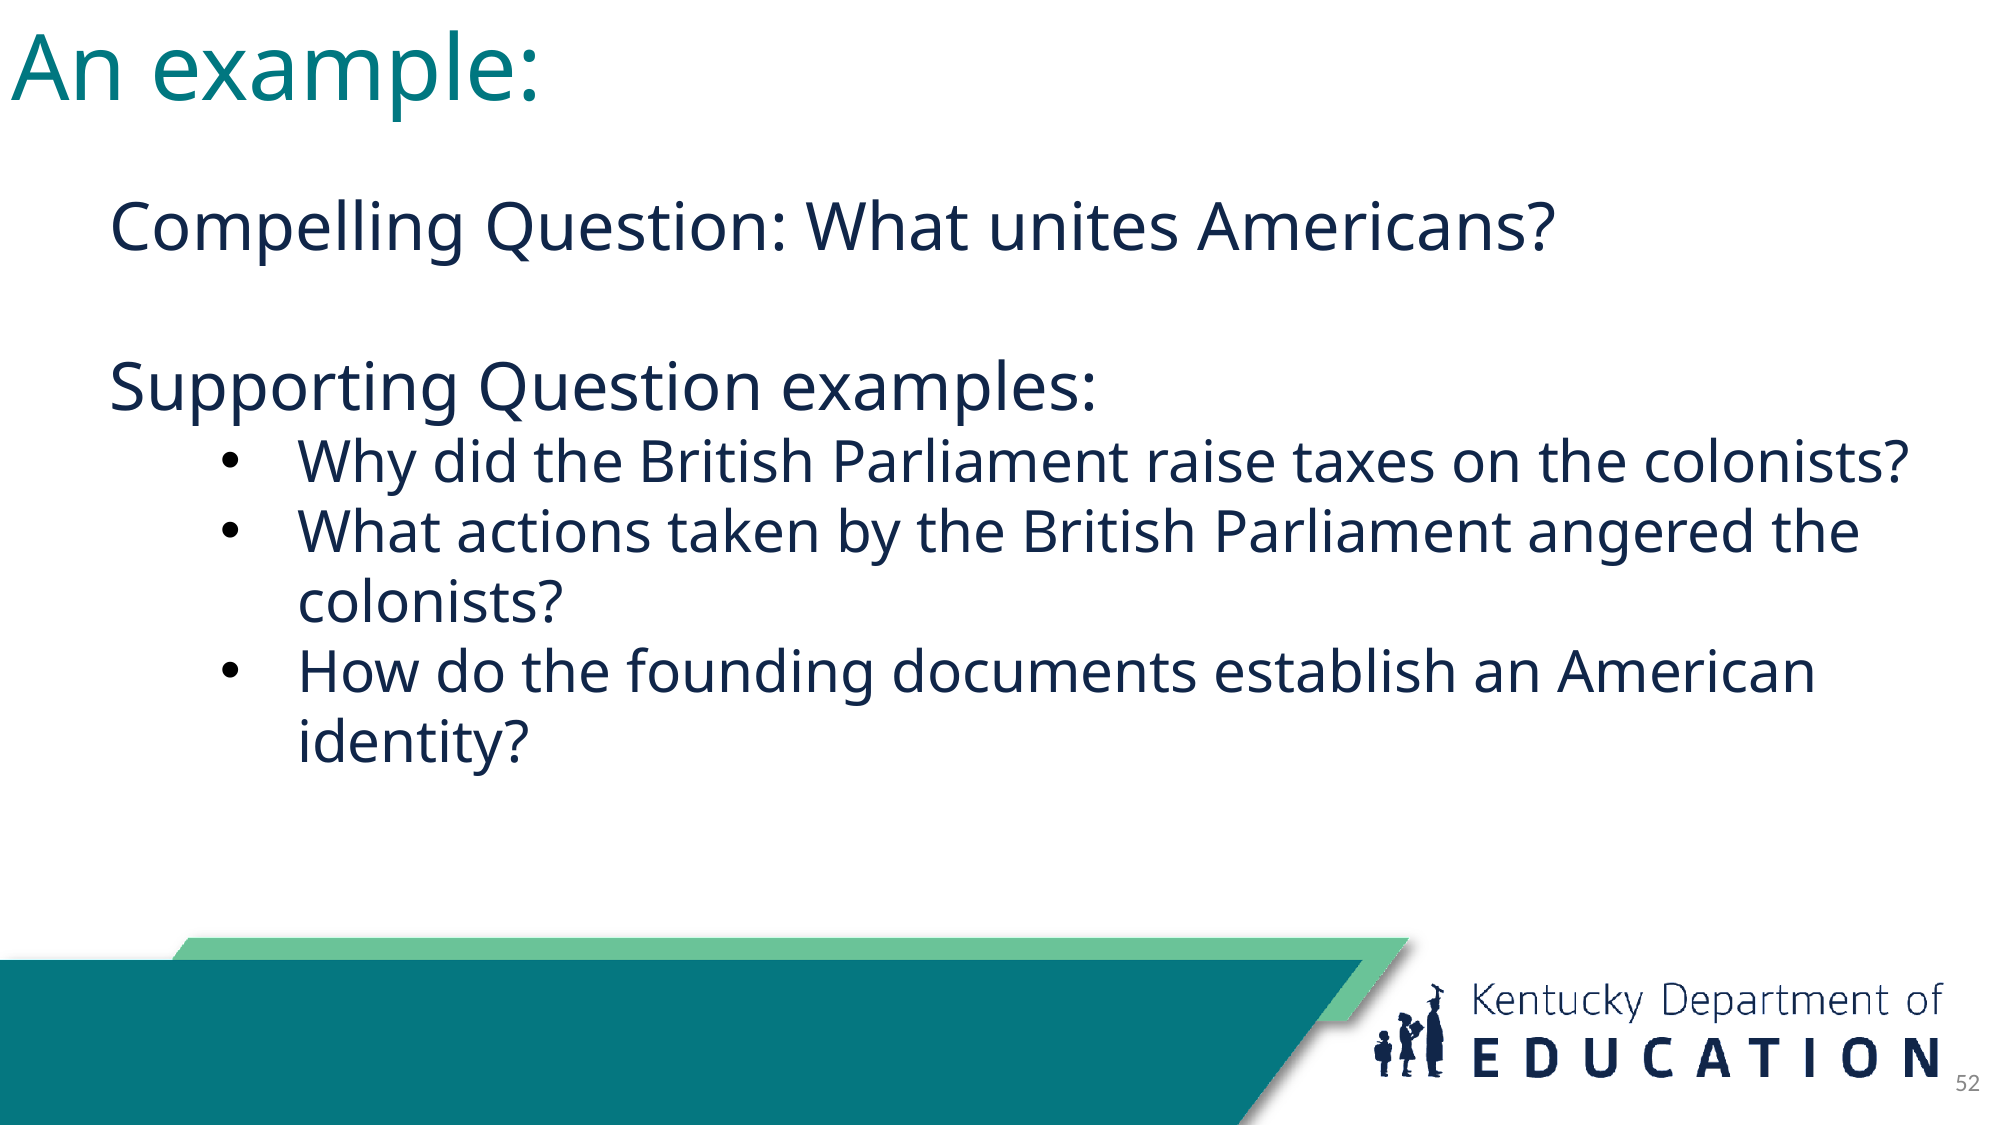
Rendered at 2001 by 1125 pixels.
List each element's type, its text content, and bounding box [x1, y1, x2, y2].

slide_number 52 [1871, 1038, 1992, 1125]
picture [0, 0, 2001, 1125]
title An example: [0, 3, 1725, 221]
list Compelling Question: What unites Americans? Supporting Question examples: Why did the British Parliament raise taxes on the colonists? What actions taken by the British Parliament angered the colonists? How do the founding documents establish an American identity? [85, 178, 1992, 893]
